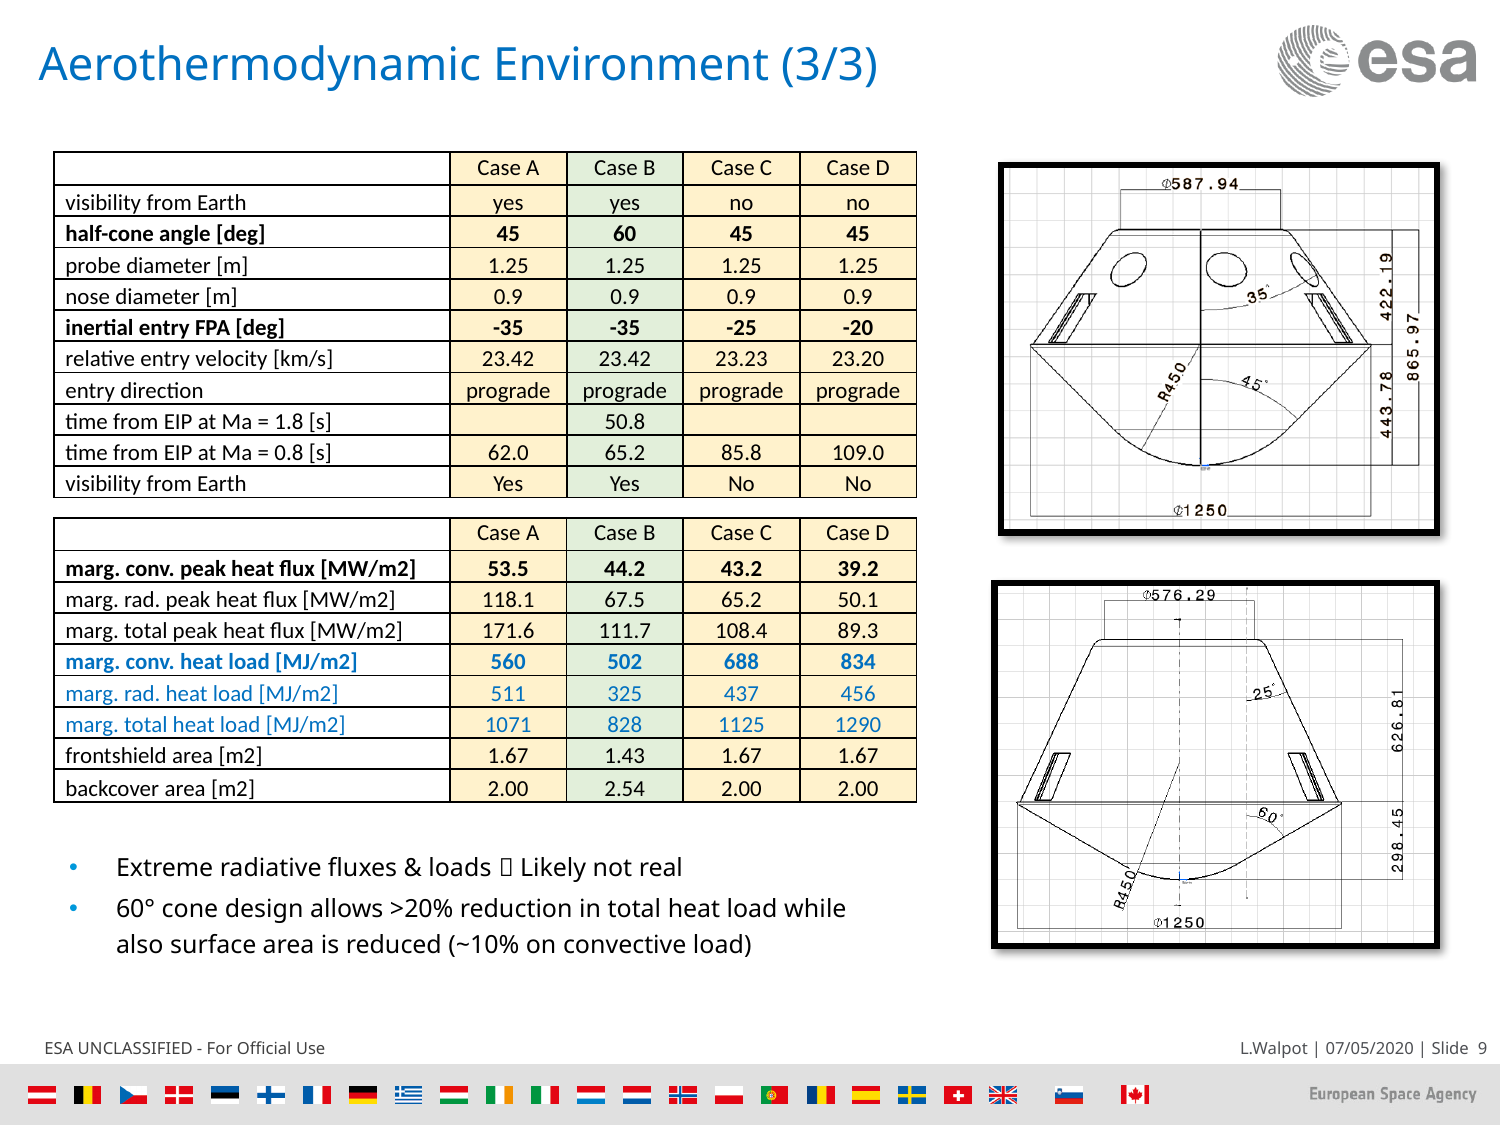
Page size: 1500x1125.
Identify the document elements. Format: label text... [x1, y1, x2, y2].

table_cell marg. rad. peak heat flux [MW/m2] [55, 583, 449, 612]
table_cell 0.9 [801, 280, 916, 309]
table_cell 111.7 [567, 614, 682, 643]
table_cell 39.2 [801, 551, 916, 581]
table_cell No [684, 467, 799, 497]
table_cell marg. total heat load [MJ/m2] [55, 708, 449, 737]
table_cell 2.54 [567, 770, 682, 801]
table_cell 67.5 [567, 583, 682, 612]
table_cell 65.2 [684, 583, 799, 612]
table_cell 1.25 [568, 248, 682, 278]
table_cell 502 [567, 645, 682, 675]
table_cell Yes [568, 467, 682, 497]
table_cell marg. rad. heat load [MJ/m2] [55, 676, 449, 706]
table_header Case A [451, 519, 566, 550]
table_cell [451, 405, 566, 434]
table_cell 60 [568, 217, 682, 247]
table_cell 688 [684, 645, 799, 675]
table_cell [684, 405, 799, 434]
table_cell 62.0 [451, 436, 566, 465]
table_cell yes [568, 186, 682, 215]
picture [997, 586, 1435, 944]
table_cell 2.00 [451, 770, 566, 801]
list Extreme radiative fluxes & loads  Likely not real 60° cone design allows >20% reduction in total heat load while also surface area is reduced (~10% on convective load) [54, 838, 917, 1005]
table_cell 0.9 [451, 280, 566, 309]
table_cell time from EIP at Ma = 0.8 [s] [55, 436, 449, 465]
table_cell 325 [567, 676, 682, 706]
table_cell 50.1 [801, 583, 916, 612]
table_cell 2.00 [684, 770, 799, 801]
table_cell prograde [801, 373, 916, 403]
table_cell 89.3 [801, 614, 916, 643]
table_cell marg. conv. heat load [MJ/m2] [55, 645, 449, 675]
table_header Case D [801, 519, 916, 550]
table_cell marg. conv. peak heat flux [MW/m2] [55, 551, 449, 581]
table_cell -25 [684, 311, 799, 340]
table_cell -20 [801, 311, 916, 340]
table_cell probe diameter [m] [55, 248, 449, 278]
table_cell 511 [451, 676, 566, 706]
table_cell entry direction [55, 373, 449, 403]
table_cell no [801, 186, 916, 215]
table_header [55, 153, 449, 184]
table_cell 437 [684, 676, 799, 706]
table_header [55, 519, 449, 550]
table_cell 1.43 [567, 739, 682, 768]
table_cell 456 [801, 676, 916, 706]
table_cell 109.0 [801, 436, 916, 465]
table_cell prograde [684, 373, 799, 403]
table_cell 2.00 [801, 770, 916, 801]
table_header Case B [567, 519, 682, 550]
table_cell 0.9 [684, 280, 799, 309]
table_cell prograde [568, 373, 682, 403]
table_cell 85.8 [684, 436, 799, 465]
table_cell 1.25 [451, 248, 566, 278]
table_cell 45 [451, 217, 566, 247]
table_cell backcover area [m2] [55, 770, 449, 801]
table_cell 828 [567, 708, 682, 737]
table_cell 23.42 [451, 342, 566, 372]
picture [1277, 25, 1477, 109]
table_cell yes [451, 186, 566, 215]
table_header Case C [684, 153, 799, 184]
table_cell 1.67 [451, 739, 566, 768]
table_cell time from EIP at Ma = 1.8 [s] [55, 405, 449, 434]
table_cell 1.67 [801, 739, 916, 768]
picture [1004, 167, 1435, 530]
table_cell 1290 [801, 708, 916, 737]
table_cell [801, 405, 916, 434]
table_cell marg. total peak heat flux [MW/m2] [55, 614, 449, 643]
table_cell 118.1 [451, 583, 566, 612]
table_cell frontshield area [m2] [55, 739, 449, 768]
table_cell 1.25 [801, 248, 916, 278]
table_cell 1071 [451, 708, 566, 737]
table_cell -35 [451, 311, 566, 340]
table_header Case C [684, 519, 799, 550]
table_cell relative entry velocity [km/s] [55, 342, 449, 372]
table_cell 834 [801, 645, 916, 675]
table_cell nose diameter [m] [55, 280, 449, 309]
table_cell 65.2 [568, 436, 682, 465]
table_cell no [684, 186, 799, 215]
table_cell 1.25 [684, 248, 799, 278]
table_cell 43.2 [684, 551, 799, 581]
table_header Case D [801, 153, 916, 184]
table_cell inertial entry FPA [deg] [55, 311, 449, 340]
table_cell 108.4 [684, 614, 799, 643]
table_cell 45 [801, 217, 916, 247]
table_header Case B [568, 153, 682, 184]
table_cell 44.2 [567, 551, 682, 581]
picture [0, 1064, 1500, 1125]
table_cell 53.5 [451, 551, 566, 581]
table_cell Yes [451, 467, 566, 497]
table_cell prograde [451, 373, 566, 403]
table_cell visibility from Earth [55, 467, 449, 497]
table_cell 23.20 [801, 342, 916, 372]
table_cell 23.23 [684, 342, 799, 372]
title Aerothermodynamic Environment (3/3) [23, 26, 1201, 97]
table_cell half-cone angle [deg] [55, 217, 449, 247]
table_cell 560 [451, 645, 566, 675]
table_header Case A [451, 153, 566, 184]
table_cell 171.6 [451, 614, 566, 643]
table_cell 0.9 [568, 280, 682, 309]
table_cell 1125 [684, 708, 799, 737]
table_cell visibility from Earth [55, 186, 449, 215]
table_cell No [801, 467, 916, 497]
table_cell 50.8 [568, 405, 682, 434]
table_cell 45 [684, 217, 799, 247]
table_cell -35 [568, 311, 682, 340]
table_cell 1.67 [684, 739, 799, 768]
table_cell 23.42 [568, 342, 682, 372]
